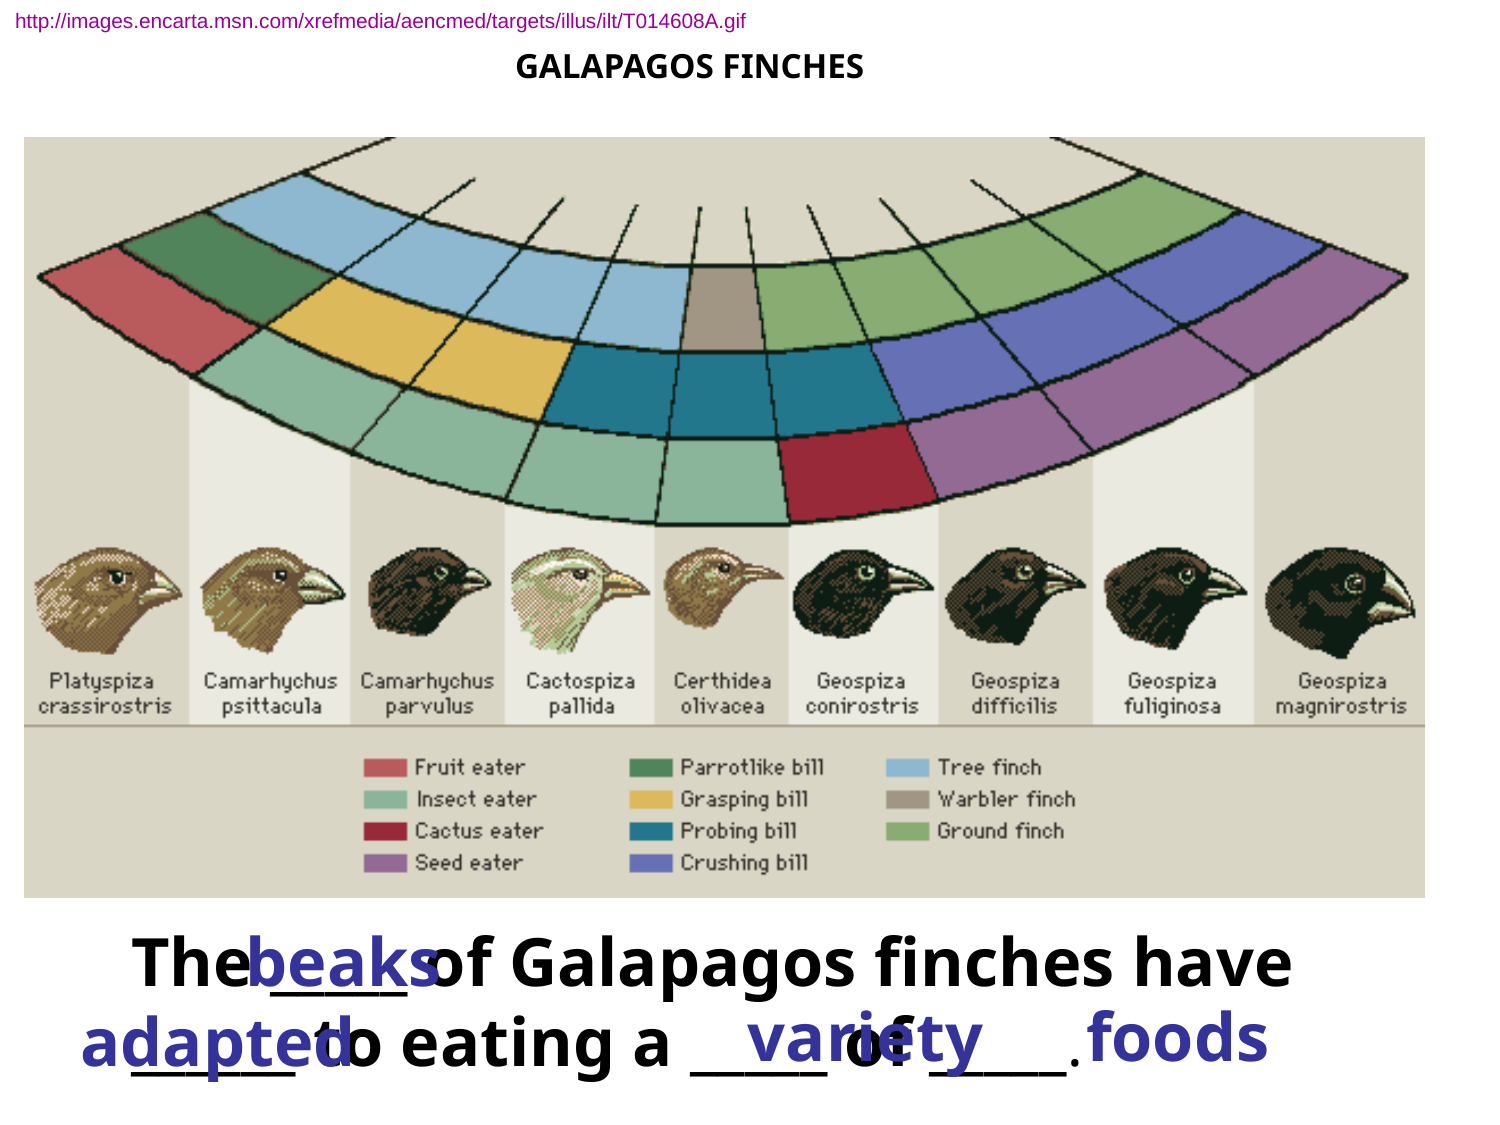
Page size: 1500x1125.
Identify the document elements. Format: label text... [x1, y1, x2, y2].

text_box adapted [65, 992, 371, 1088]
text_box The _____ of Galapagos finches have ______ to eating a _____ of _____. [116, 912, 230, 992]
list GALAPAGOS FINCHES [499, 37, 1500, 138]
text_box The _____ of Galapagos finches have ______ to eating a _____ of _____. [371, 912, 1327, 1088]
picture [24, 137, 1426, 898]
text_box http://images.encarta.msn.com/xrefmedia/aencmed/targets/illus/ilt/T014608A.gif [0, 0, 761, 40]
text_box variety [733, 987, 998, 1083]
text_box beaks [230, 912, 457, 1008]
text_box foods [1071, 987, 1285, 1083]
